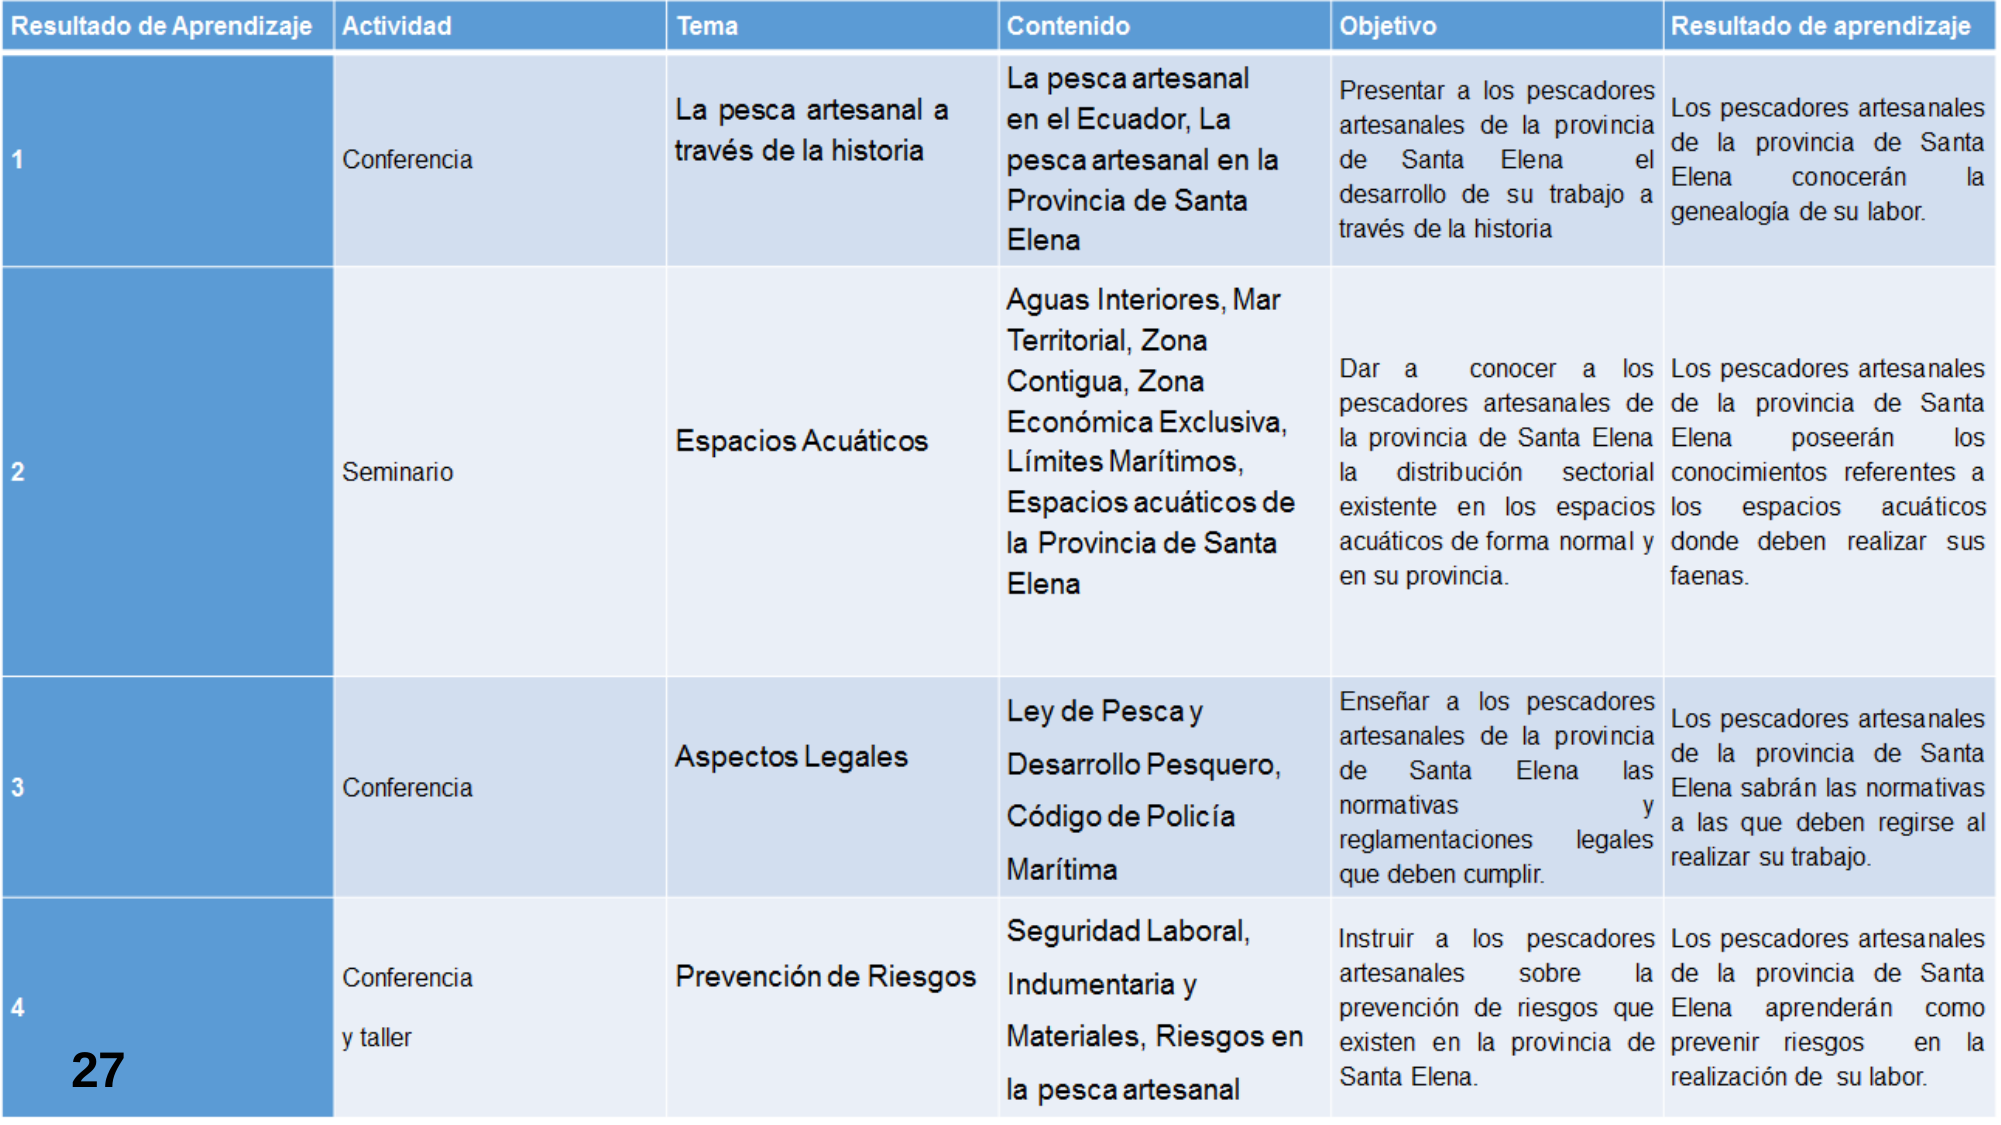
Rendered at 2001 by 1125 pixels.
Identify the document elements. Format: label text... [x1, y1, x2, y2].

slide_number 27 [0, 1037, 450, 1098]
picture [0, 0, 2001, 1125]
